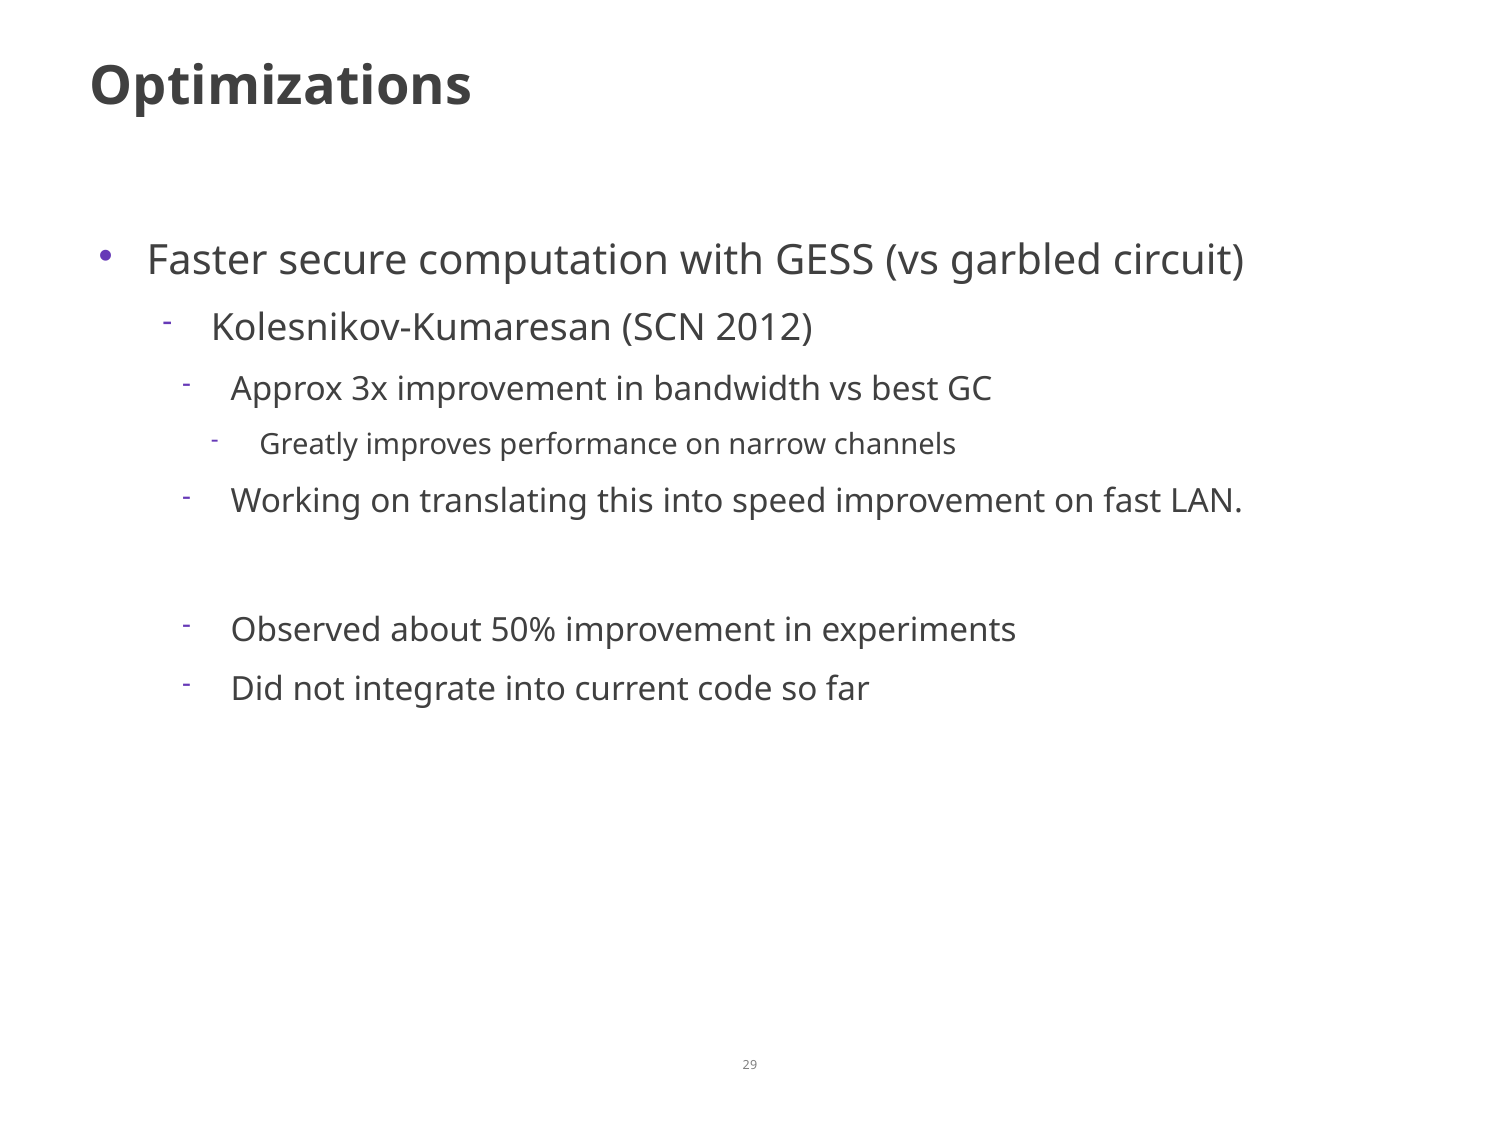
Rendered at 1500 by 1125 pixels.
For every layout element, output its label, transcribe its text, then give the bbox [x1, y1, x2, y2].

list Faster secure computation with GESS (vs garbled circuit) Kolesnikov-Kumaresan (SCN 2012) Approx 3x improvement in bandwidth vs best GC Greatly improves performance on narrow channels Working on translating this into speed improvement on fast LAN. Observed about 50% improvement in experiments Did not integrate into current code so far [74, 232, 1425, 1058]
title Optimizations [74, 44, 1425, 232]
